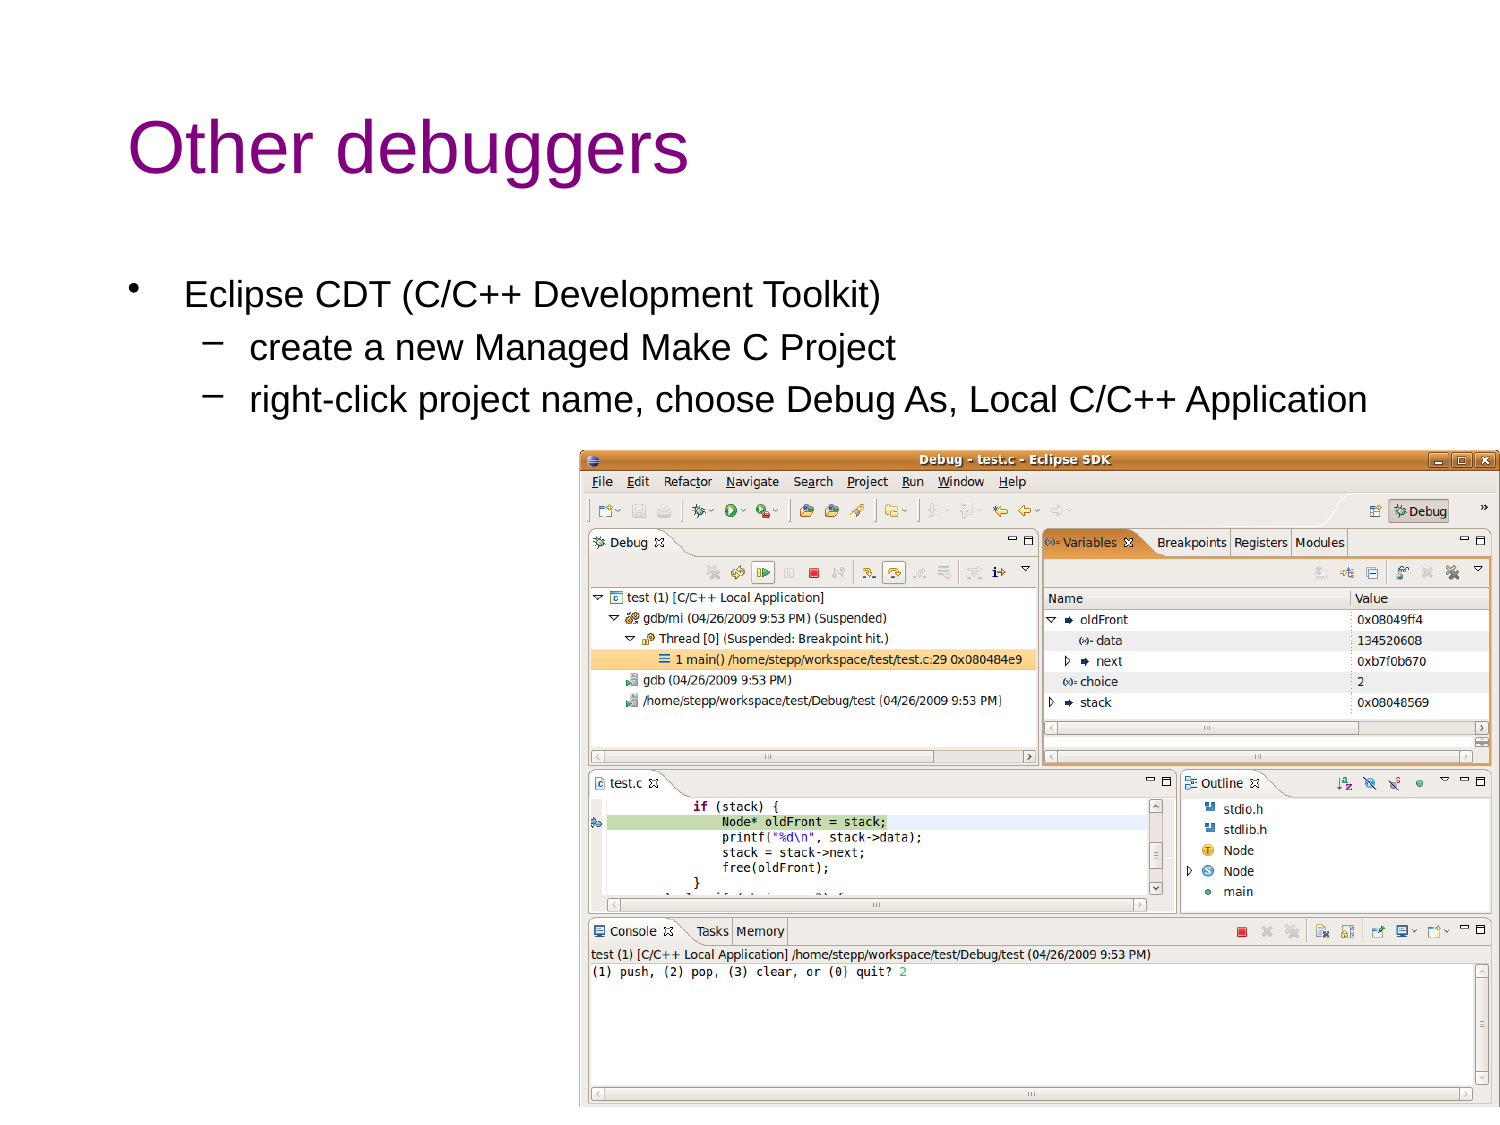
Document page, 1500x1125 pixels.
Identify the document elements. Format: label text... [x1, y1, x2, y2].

list Eclipse CDT (C/C++ Development Toolkit) create a new Managed Make C Project right-click project name, choose Debug As, Local C/C++ Application [112, 262, 1388, 1001]
picture [579, 449, 1500, 1107]
title Other debuggers [112, 49, 1388, 238]
